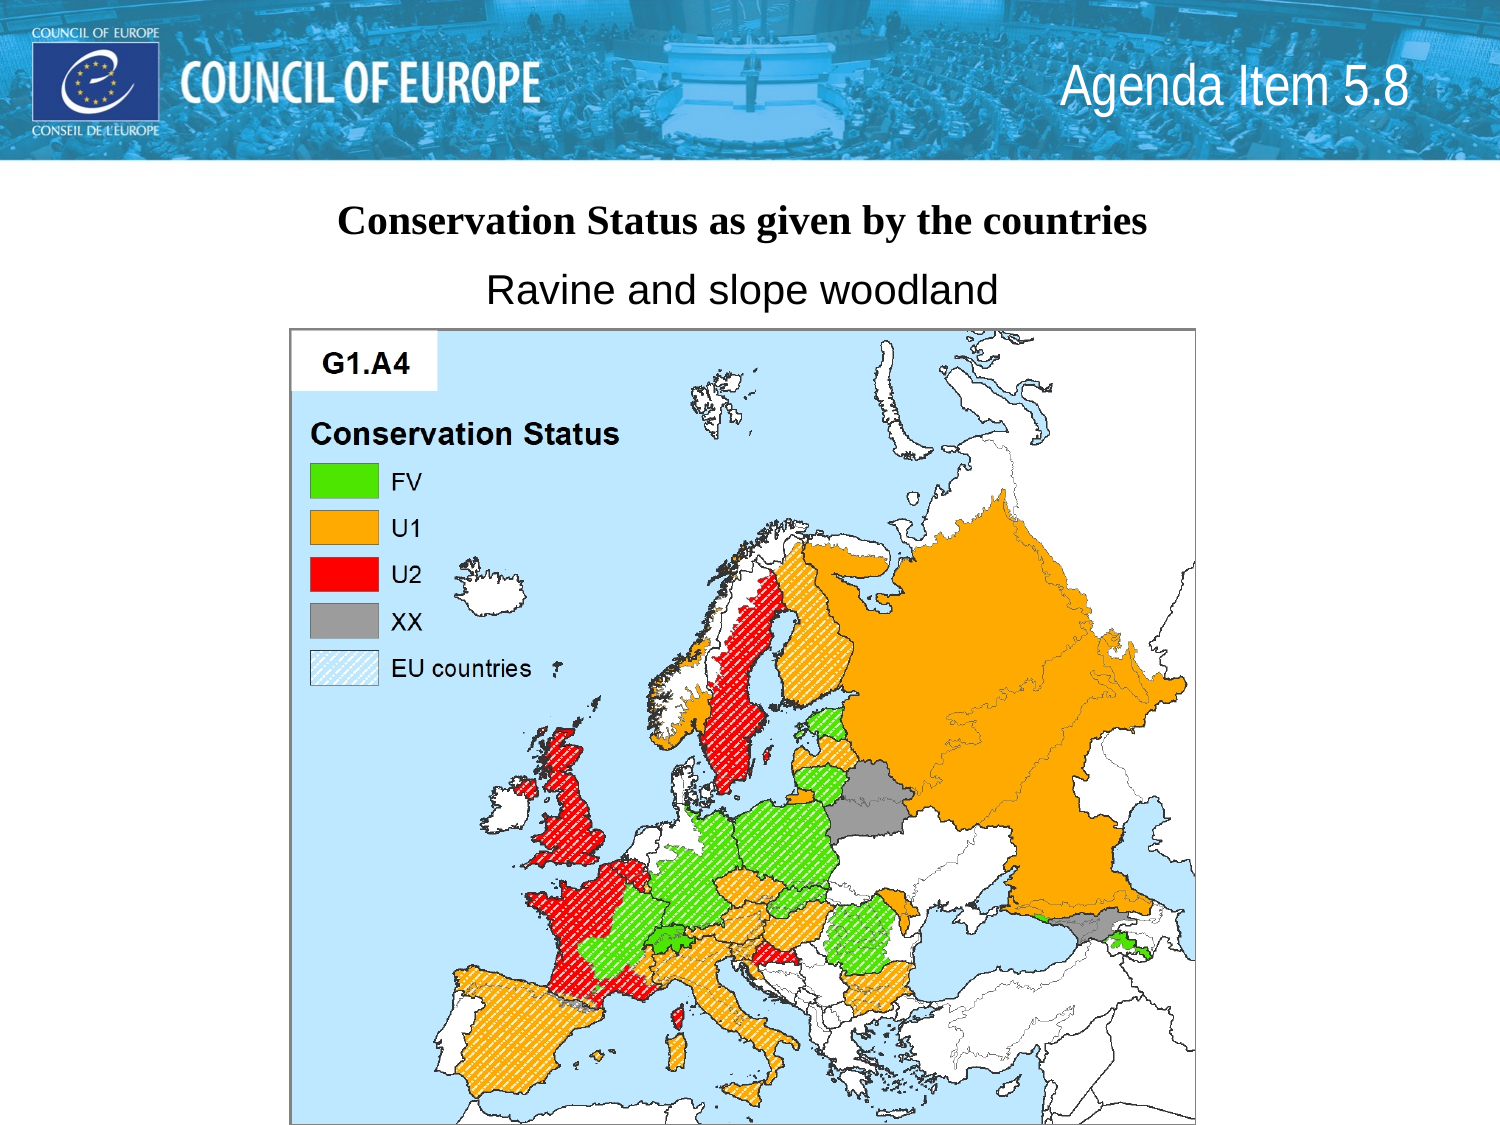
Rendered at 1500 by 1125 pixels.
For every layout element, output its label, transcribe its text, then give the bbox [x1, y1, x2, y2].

text_box Conservation Status as given by the countries Ravine and slope woodland [27, 182, 1458, 329]
title Agenda Item 5.8 [733, 45, 1425, 128]
picture [0, 0, 1500, 1125]
